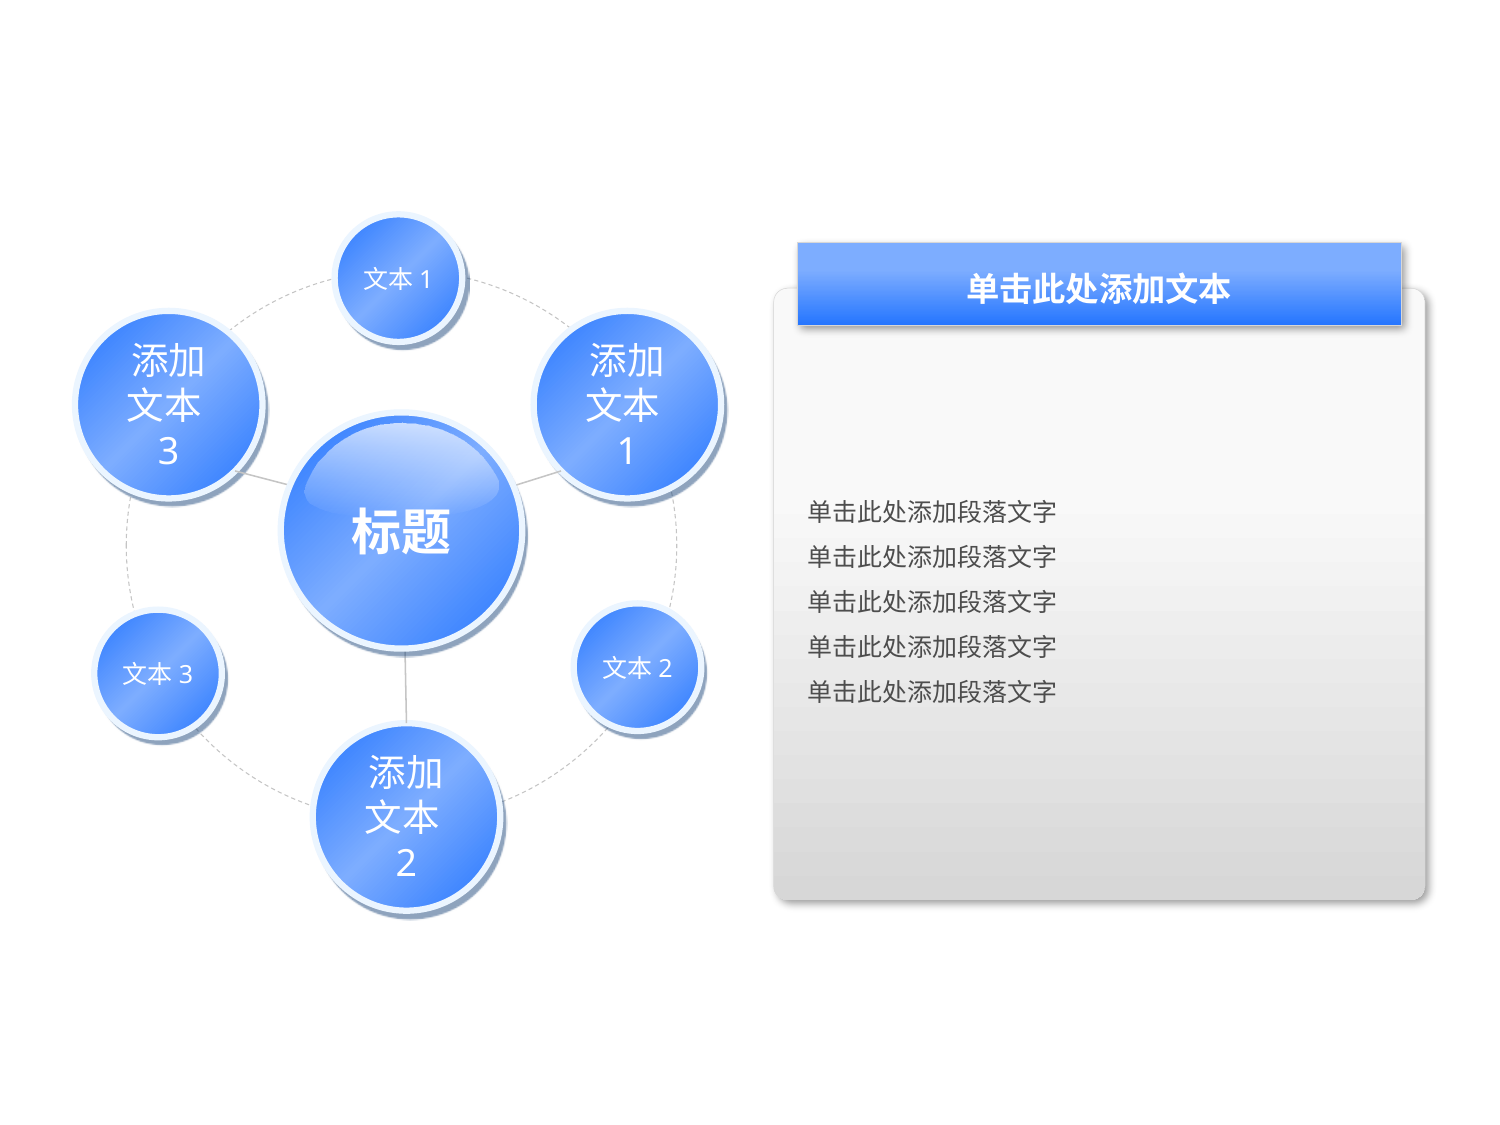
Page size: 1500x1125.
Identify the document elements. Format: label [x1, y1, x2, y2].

text_box [74, 213, 1426, 911]
